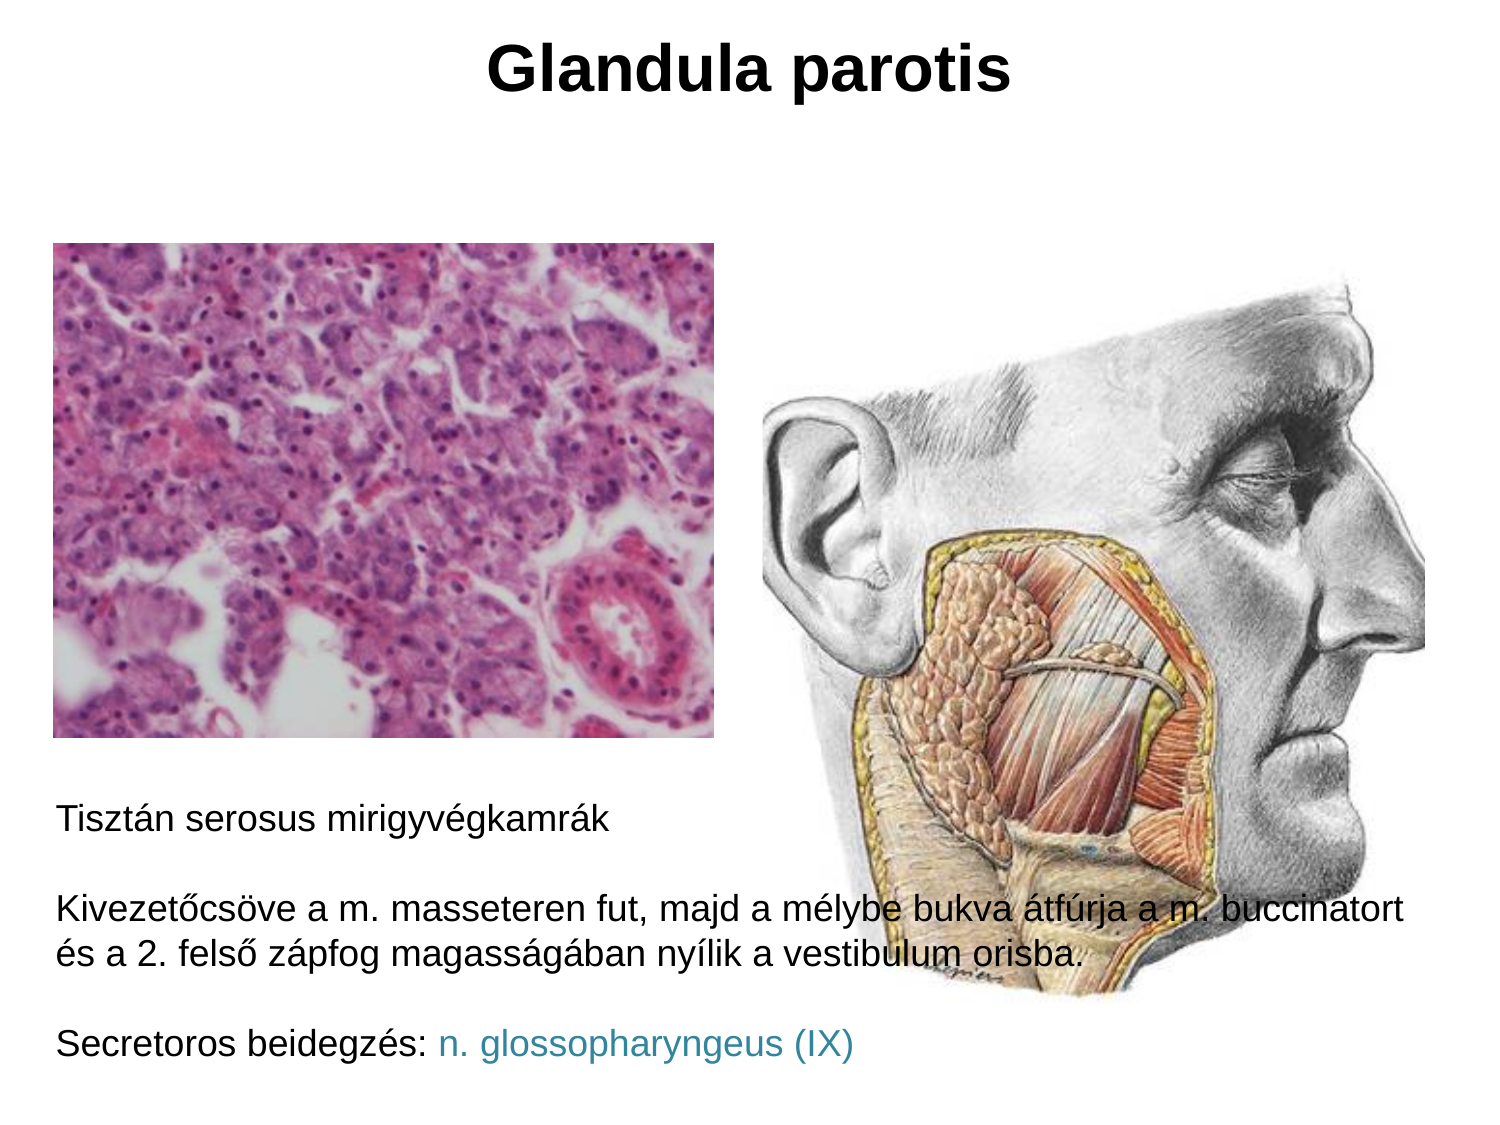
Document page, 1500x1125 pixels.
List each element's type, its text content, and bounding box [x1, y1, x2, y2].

title Glandula parotis [0, 0, 1500, 129]
text_box Tisztán serosus mirigyvégkamrák Kivezetőcsöve a m. masseteren fut, majd a mélybe bukva átfúrja a m. buccinatort és a 2. felső zápfog magasságában nyílik a vestibulum orisba. Secretoros beidegzés: n. glossopharyngeus (IX) [40, 786, 1431, 1117]
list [762, 262, 1426, 1006]
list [52, 243, 715, 738]
